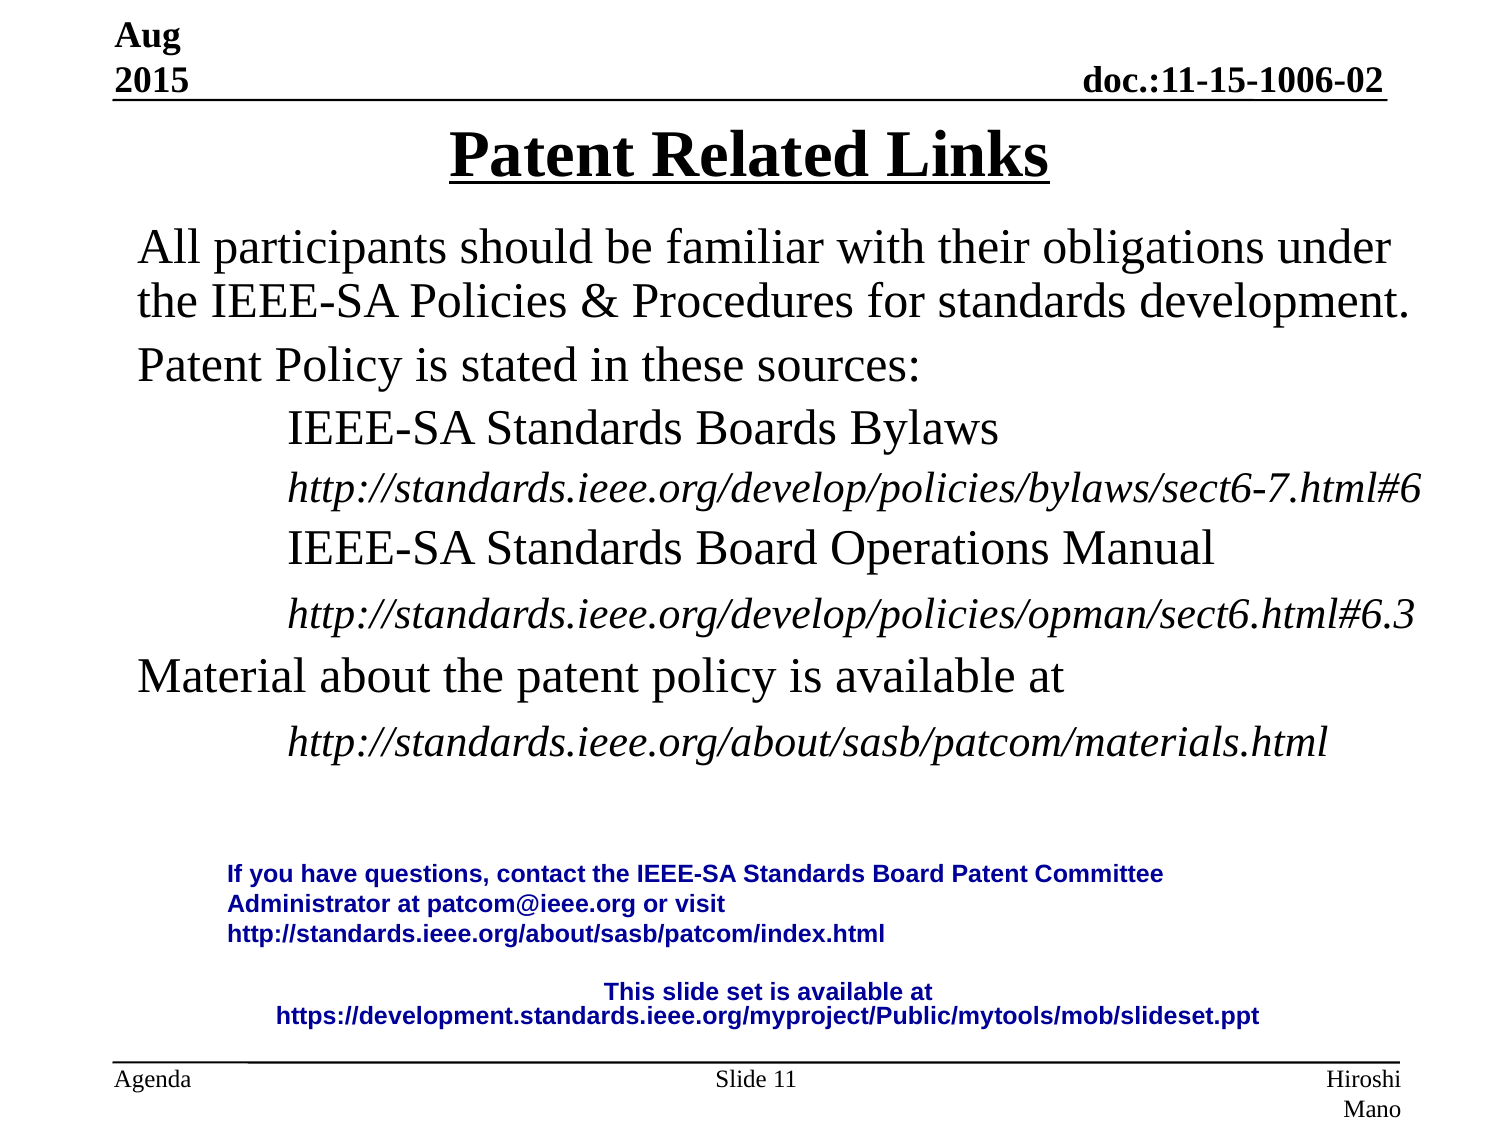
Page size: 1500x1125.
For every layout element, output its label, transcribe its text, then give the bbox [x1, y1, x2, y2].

footer Hiroshi Mano (KDTI) [1324, 1061, 1402, 1093]
slide_number Slide 11 [712, 1061, 800, 1093]
list All participants should be familiar with their obligations under the IEEE-SA Policies & Procedures for standards development. Patent Policy is stated in these sources: IEEE-SA Standards Boards Bylaws http://standards.ieee.org/develop/policies/bylaws/sect6-7.html#6 IEEE-SA Standards Board Operations Manual http://standards.ieee.org/develop/policies/opman/sect6.html#6.3 Material about the patent policy is available at http://standards.ieee.org/about/sasb/patcom/materials.html [0, 212, 1476, 851]
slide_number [114, 54, 245, 101]
title Patent Related Links [112, 87, 1388, 212]
text_box If you have questions, contact the IEEE-SA Standards Board Patent Committee Administrator at patcom@ieee.org or visit http://standards.ieee.org/about/sasb/patcom/index.html This slide set is available at https://development.standards.ieee.org/myproject/Public/mytools/mob/slideset.ppt [212, 849, 1325, 1037]
